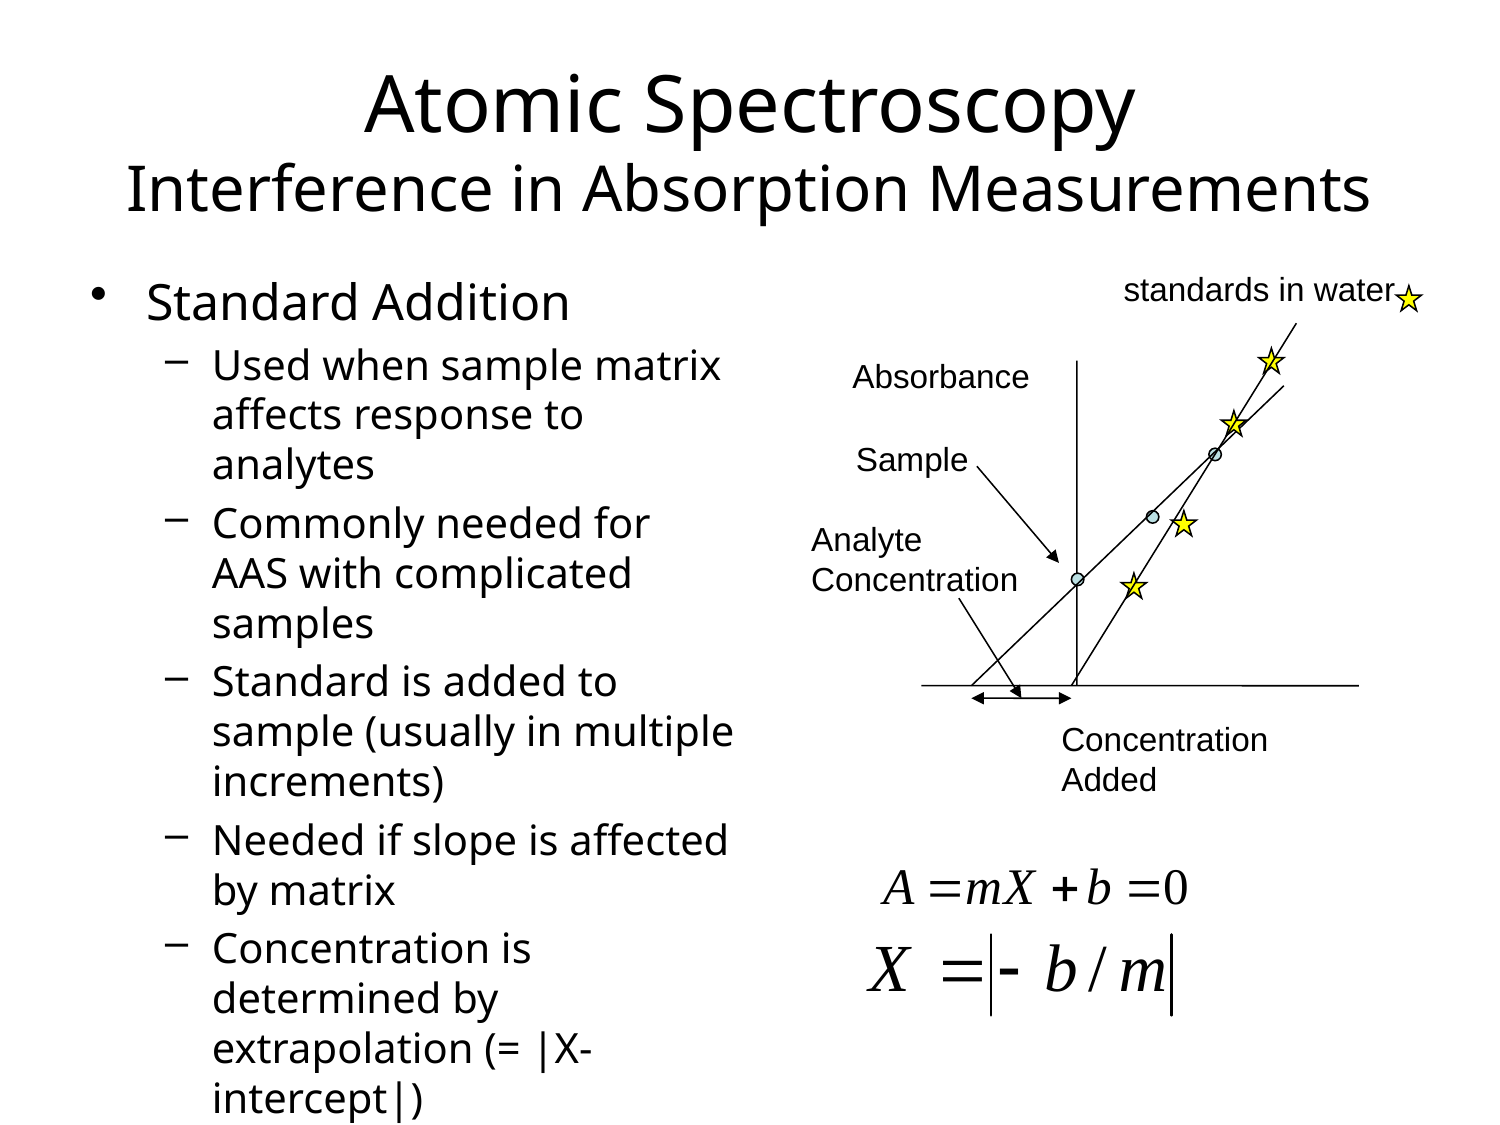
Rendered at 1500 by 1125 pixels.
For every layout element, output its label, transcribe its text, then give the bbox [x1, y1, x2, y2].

text_box [1396, 285, 1422, 311]
text_box standards in water [1108, 260, 1422, 316]
text_box Absorbance [837, 348, 1047, 403]
text_box [976, 466, 1059, 563]
text_box [1121, 573, 1147, 599]
text_box [1221, 410, 1247, 436]
text_box [1146, 510, 1159, 524]
text_box Concentration Added [1046, 710, 1347, 806]
text_box [958, 598, 1022, 699]
text_box [971, 692, 1021, 705]
text_box Sample [841, 430, 1002, 486]
title Atomic Spectroscopy Interference in Absorption Measurements [75, 45, 1425, 233]
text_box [852, 918, 1190, 1032]
text_box [1208, 448, 1222, 461]
text_box [1171, 510, 1197, 536]
list Standard Addition Used when sample matrix affects response to analytes Commonly needed for AAS with complicated samples Standard is added to sample (usually in multiple increments) Needed if slope is affected by matrix Concentration is determined by extrapolation (= |X-intercept|) [75, 262, 750, 1005]
text_box Analyte Concentration [796, 510, 1072, 606]
text_box [1072, 573, 1084, 586]
text_box [1258, 348, 1284, 374]
text_box [1022, 692, 1072, 705]
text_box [871, 856, 1197, 918]
